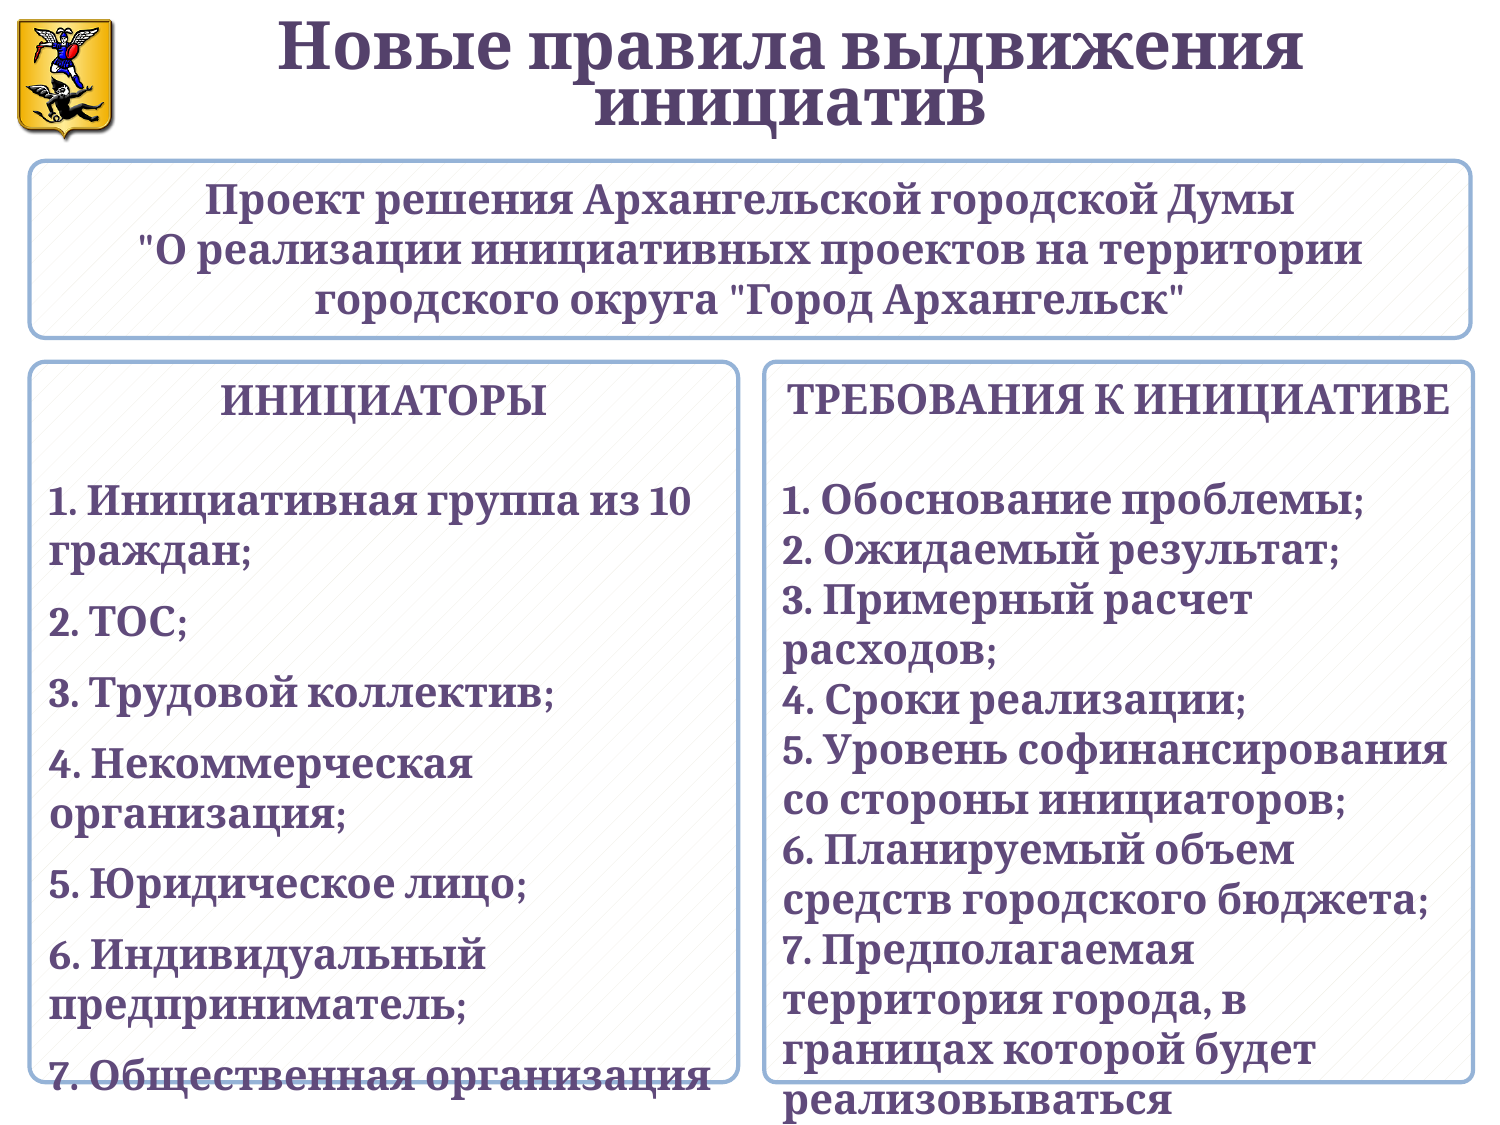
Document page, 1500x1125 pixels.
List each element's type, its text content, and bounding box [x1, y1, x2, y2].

text_box ИНИЦИАТОРЫ Инициативная группа из 10 граждан; ТОС; Трудовой коллектив; Некоммерческая организация; Юридическое лицо; Индивидуальный предприниматель; Общественная организация [27, 359, 741, 1085]
text_box Проект решения Архангельской городской Думы "О реализации инициативных проектов на территории городского округа "Город Архангельск" [27, 158, 1473, 341]
picture [17, 18, 116, 143]
text_box Новые правила выдвижения инициатив [121, 42, 1495, 119]
text_box ТРЕБОВАНИЯ К ИНИЦИАТИВЕ 1. Обоснование проблемы; 2. Ожидаемый результат; 3. Примерный расчет расходов; 4. Сроки реализации; 5. Уровень софинансирования со стороны инициаторов; 6. Планируемый объем средств городского бюджета; 7. Предполагаемая территория города, в границах которой будет реализовываться инициативный проект [762, 359, 1476, 1085]
